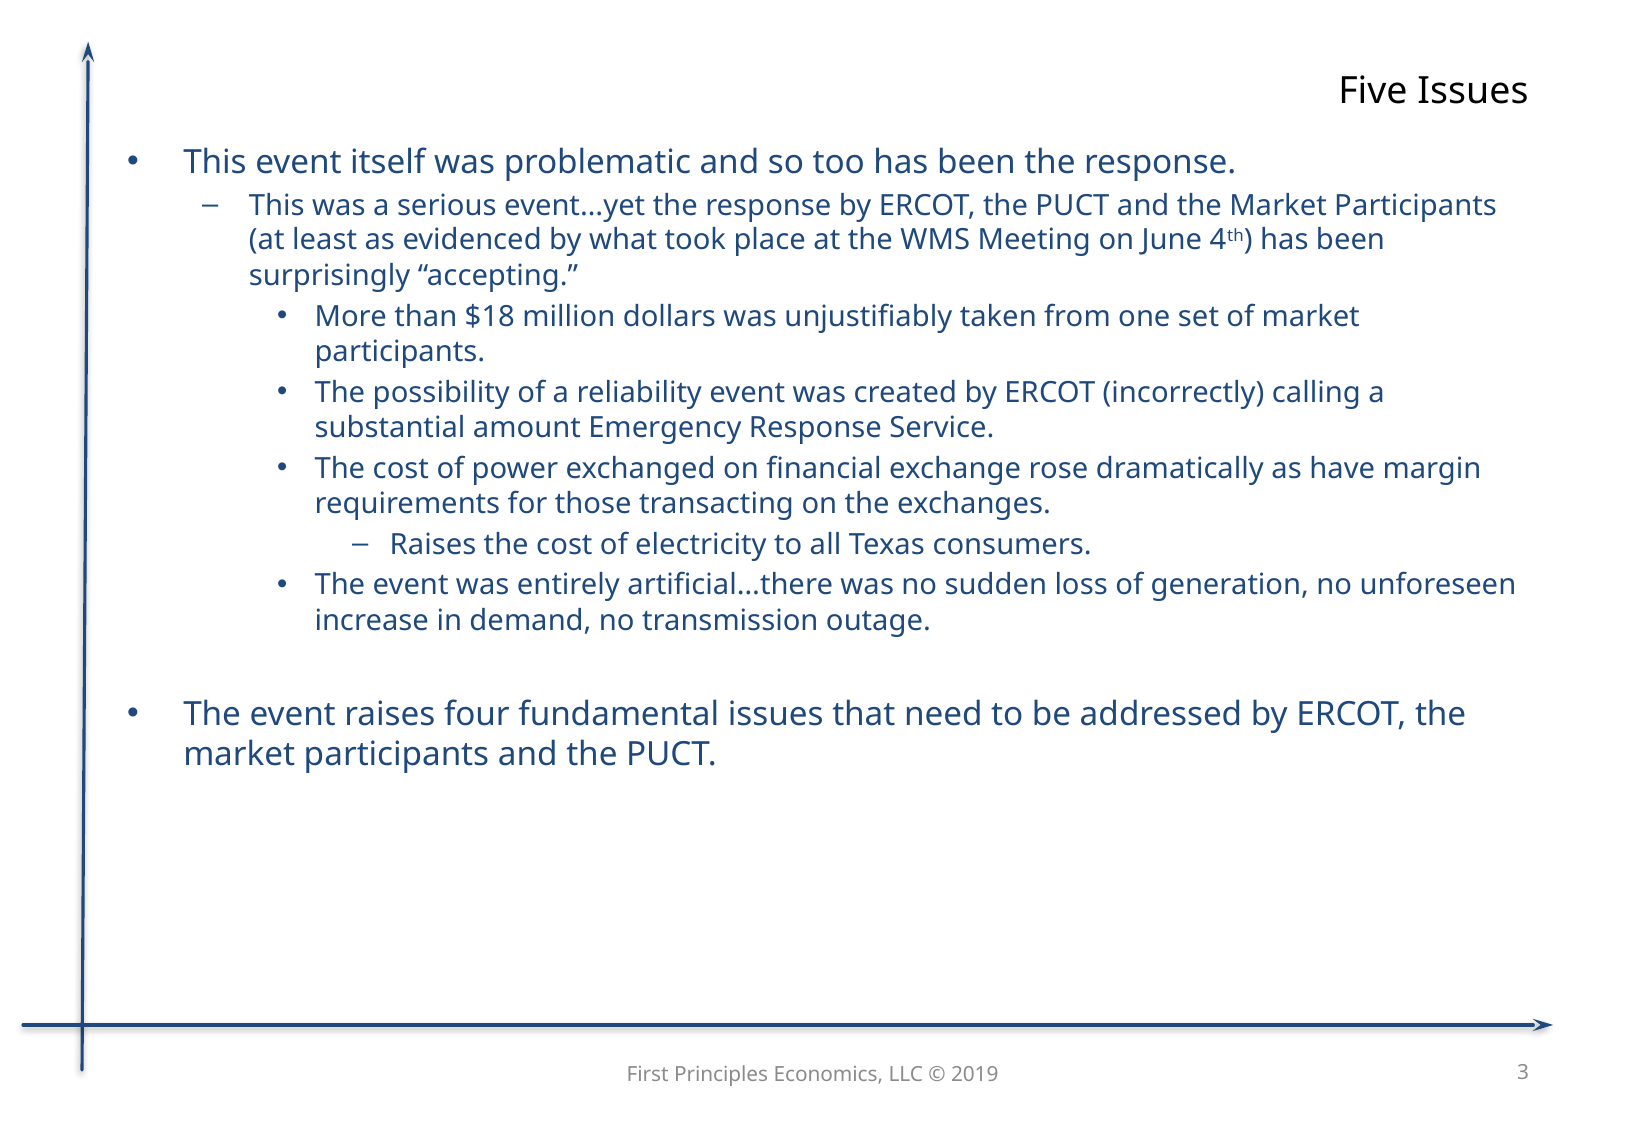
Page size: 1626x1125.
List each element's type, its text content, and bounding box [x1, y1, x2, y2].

slide_number 3 [1164, 1042, 1544, 1103]
list This event itself was problematic and so too has been the response. This was a serious event…yet the response by ERCOT, the PUCT and the Market Participants (at least as evidenced by what took place at the WMS Meeting on June 4th) has been surprisingly “accepting.” More than $18 million dollars was unjustifiably taken from one set of market participants. The possibility of a reliability event was created by ERCOT (incorrectly) calling a substantial amount Emergency Response Service. The cost of power exchanged on financial exchange rose dramatically as have margin requirements for those transacting on the exchanges. Raises the cost of electricity to all Texas consumers. The event was entirely artificial…there was no sudden loss of generation, no unforeseen increase in demand, no transmission outage. The event raises four fundamental issues that need to be addressed by ERCOT, the market participants and the PUCT. [112, 132, 1554, 1024]
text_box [81, 1034, 89, 1071]
footer First Principles Economics, LLC © 2019 [555, 1042, 1070, 1103]
title Five Issues [93, 45, 1544, 133]
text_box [81, 41, 89, 1024]
